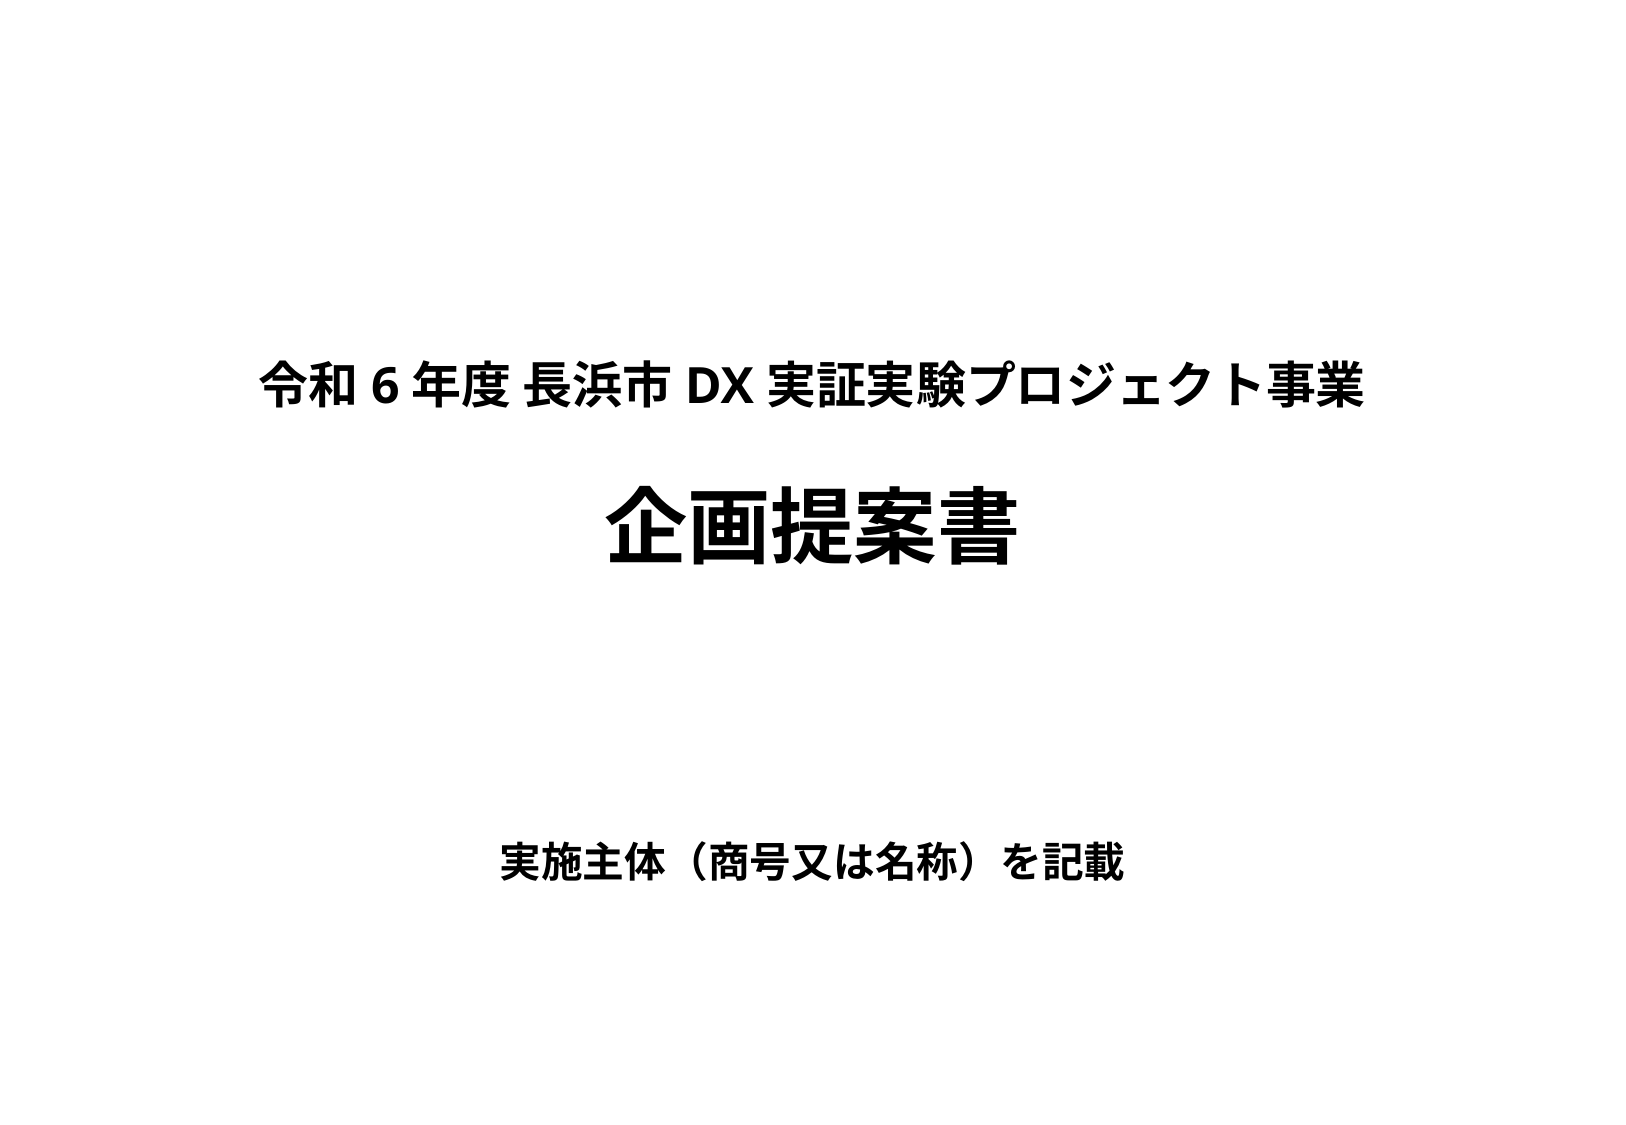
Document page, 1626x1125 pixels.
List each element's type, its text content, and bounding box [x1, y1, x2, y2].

text_box 実施主体（商号又は名称）を記載 [158, 828, 1467, 894]
text_box 令和6年度 長浜市DX実証実験プロジェクト事業 企画提案書 [158, 346, 1467, 582]
